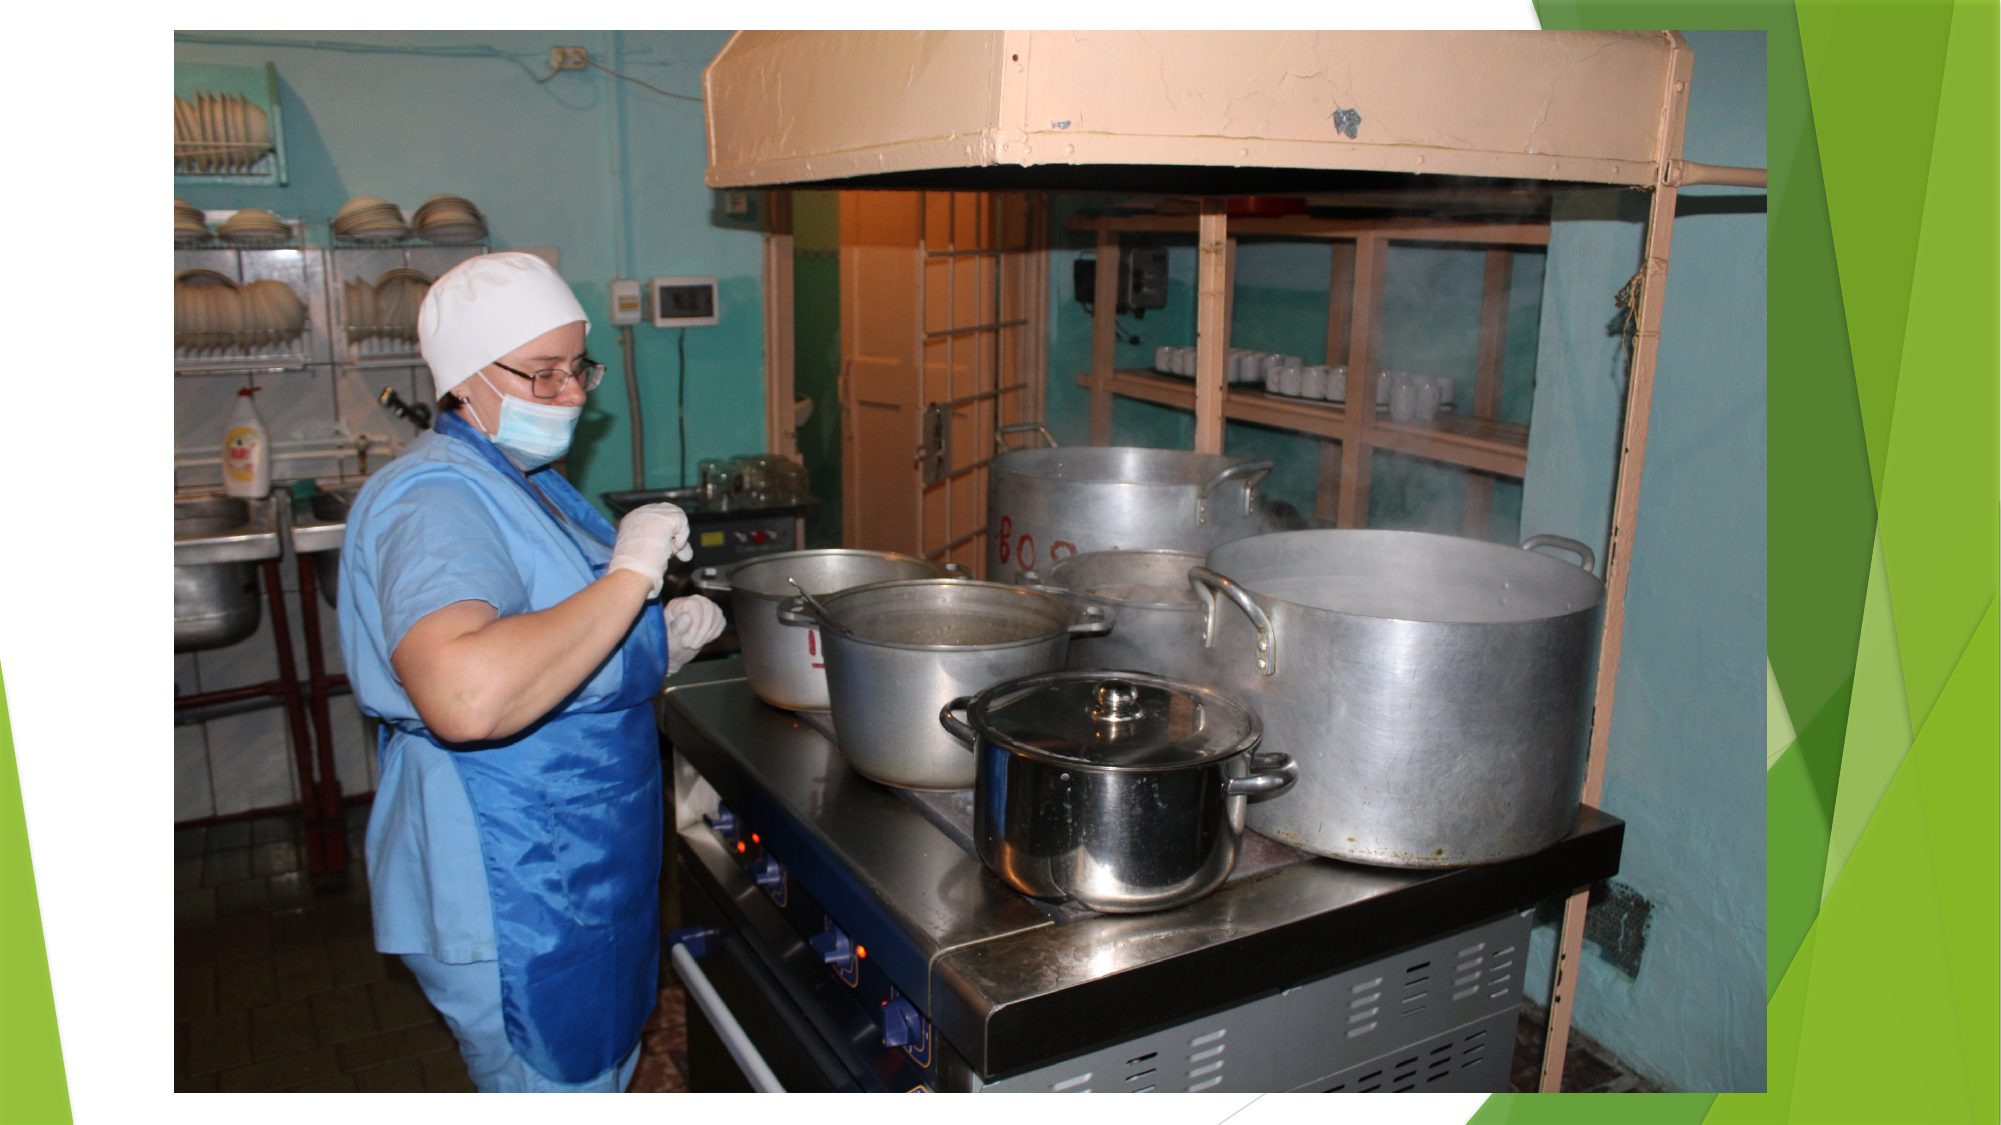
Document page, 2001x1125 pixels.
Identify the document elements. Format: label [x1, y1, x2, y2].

list [173, 30, 1768, 1093]
